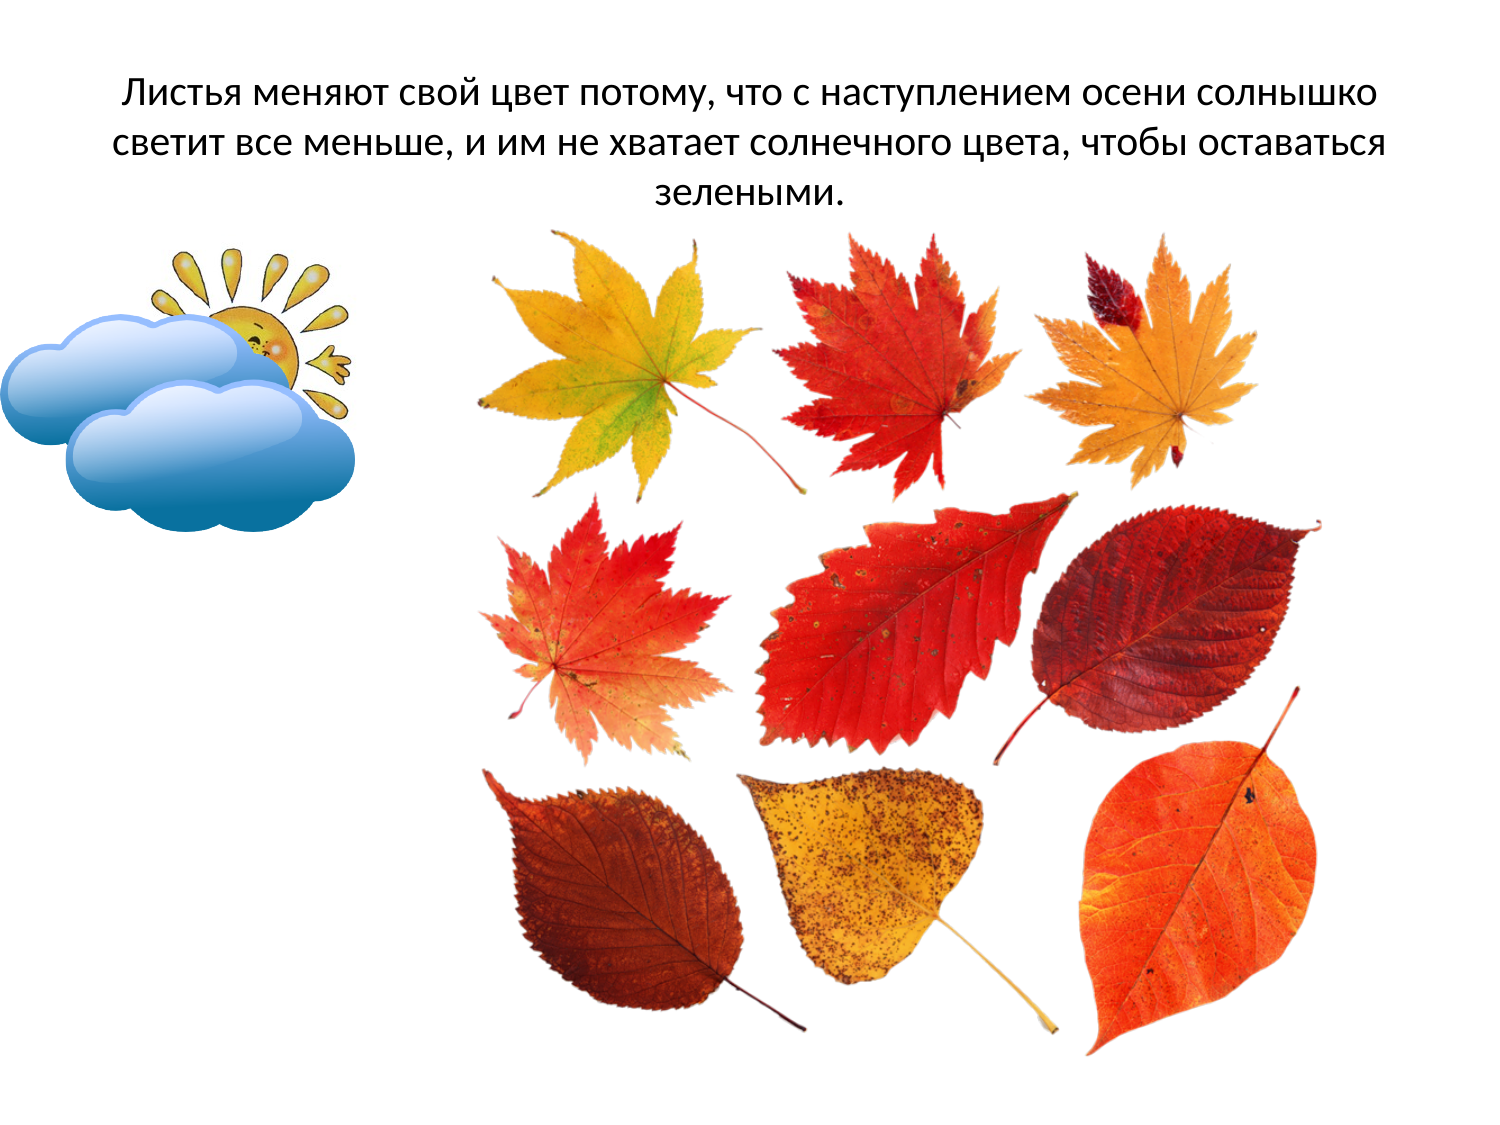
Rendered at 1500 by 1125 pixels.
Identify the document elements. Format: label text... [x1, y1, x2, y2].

picture [199, 525, 240, 532]
picture [0, 219, 382, 532]
picture [442, 207, 1341, 1082]
title Листья меняют свой цвет потому, что с наступлением осени солнышко светит все меньше, и им не хватает солнечного цвета, чтобы оставаться зелеными. [75, 45, 1425, 233]
